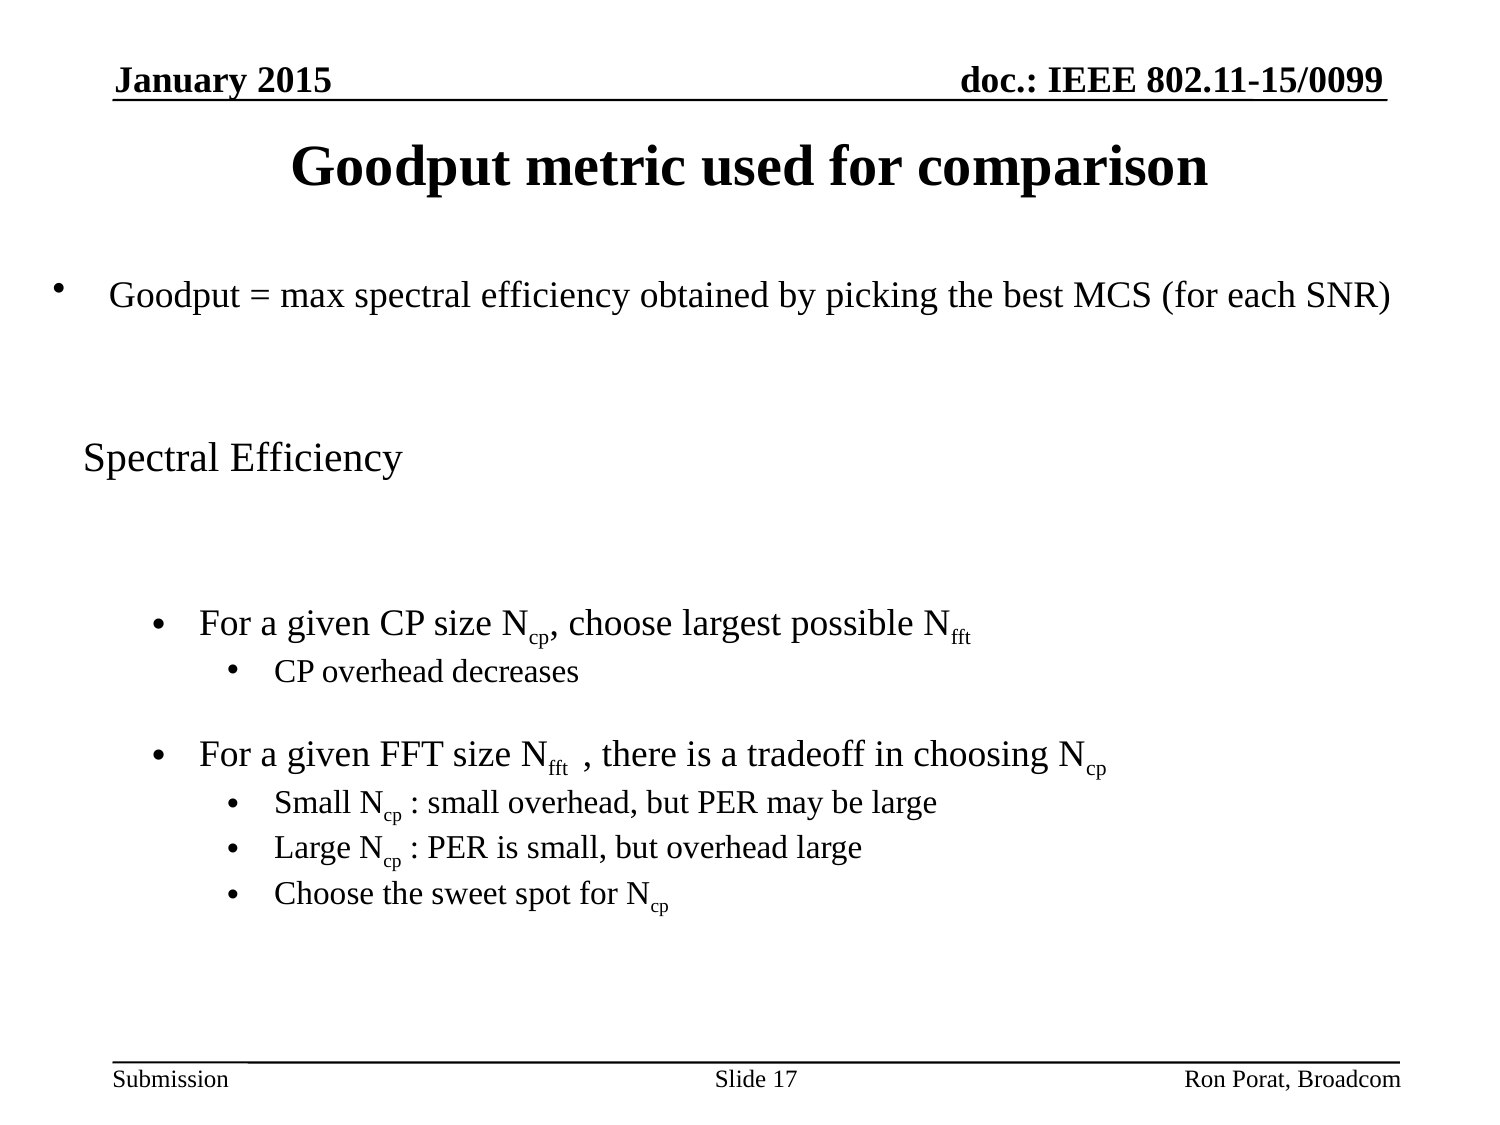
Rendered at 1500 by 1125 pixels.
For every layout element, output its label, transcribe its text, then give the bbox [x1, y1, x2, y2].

text_box For a given CP size Ncp, choose largest possible Nfft CP overhead decreases For a given FFT size Nfft , there is a tradeoff in choosing Ncp Small Ncp : small overhead, but PER may be large Large Ncp : PER is small, but overhead large Choose the sweet spot for Ncp [137, 590, 1400, 924]
title Goodput metric used for comparison [112, 112, 1388, 213]
footer Ron Porat, Broadcom [1181, 1061, 1402, 1093]
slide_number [114, 54, 335, 101]
slide_number Slide 17 [712, 1061, 800, 1093]
list Goodput = max spectral efficiency obtained by picking the best MCS (for each SNR) [37, 262, 1488, 1001]
